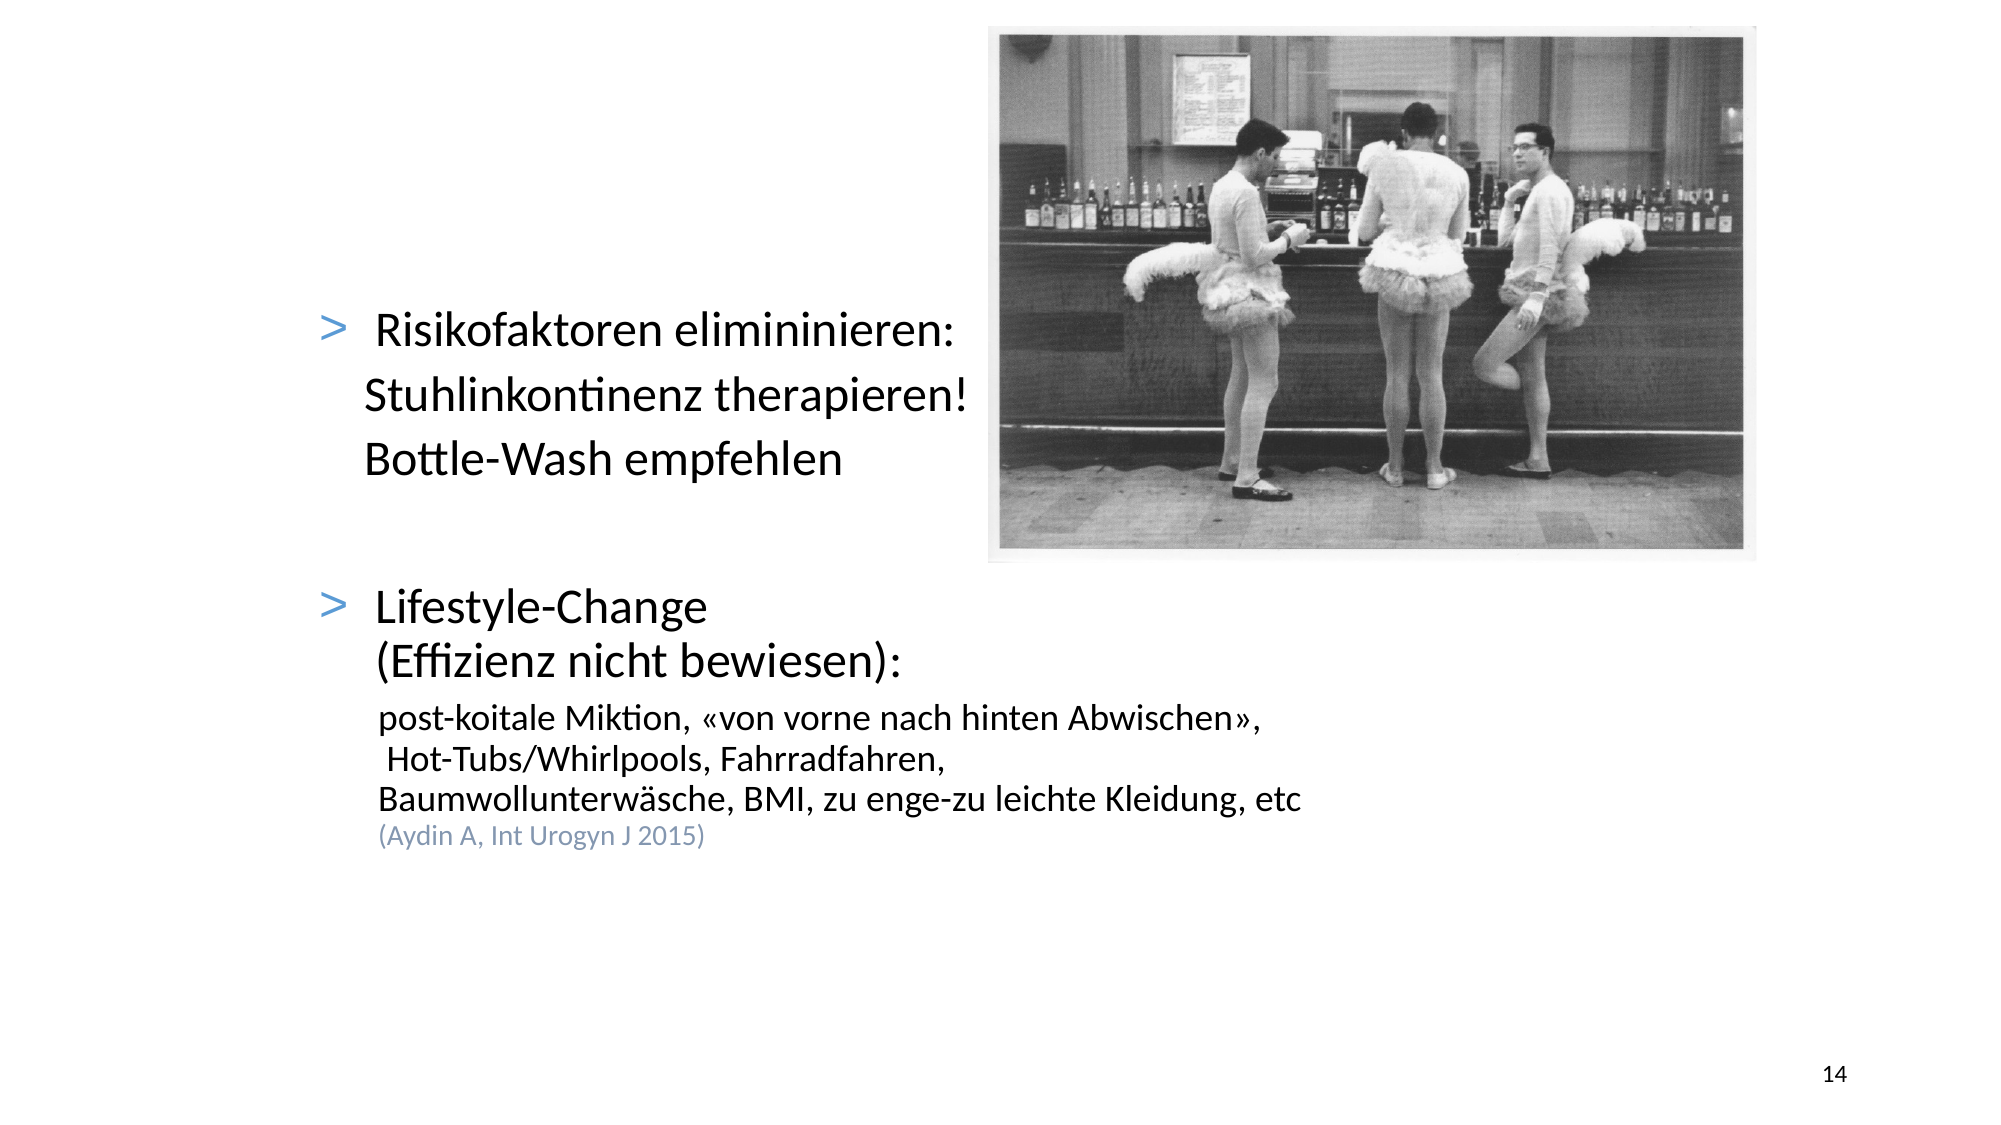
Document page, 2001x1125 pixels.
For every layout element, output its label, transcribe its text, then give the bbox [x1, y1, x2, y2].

picture [988, 26, 1757, 563]
slide_number 14 [1412, 1042, 1863, 1103]
list Risikofaktoren elimininieren: Stuhlinkontinenz therapieren! Bottle-Wash empfehlen Lifestyle-Change (Effizienz nicht bewiesen): post-koitale Miktion, «von vorne nach hinten Abwischen», Hot-Tubs/Whirlpools, Fahrradfahren, Baumwollunterwäsche, BMI, zu enge-zu leichte Kleidung, etc (Aydin A, Int Urogyn J 2015) [304, 132, 1664, 897]
